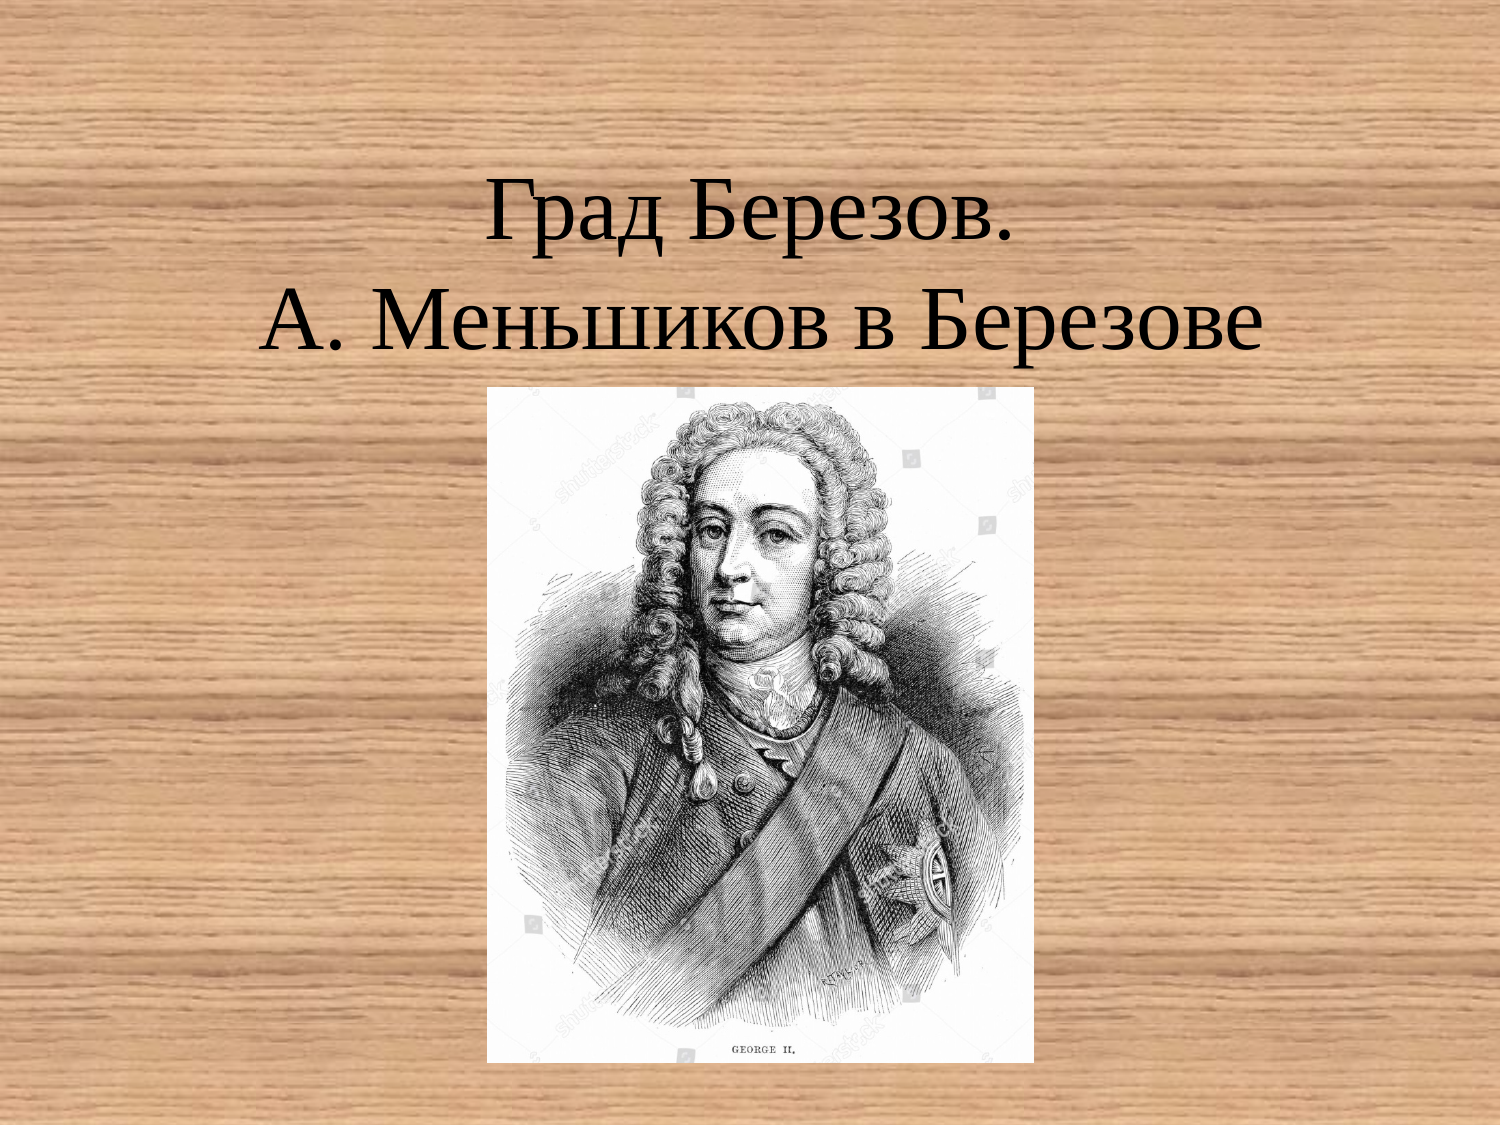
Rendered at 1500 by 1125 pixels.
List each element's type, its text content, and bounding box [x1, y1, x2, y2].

title Град Березов. А. Меньшиков в Березове [125, 137, 1400, 379]
picture [487, 387, 1035, 1063]
